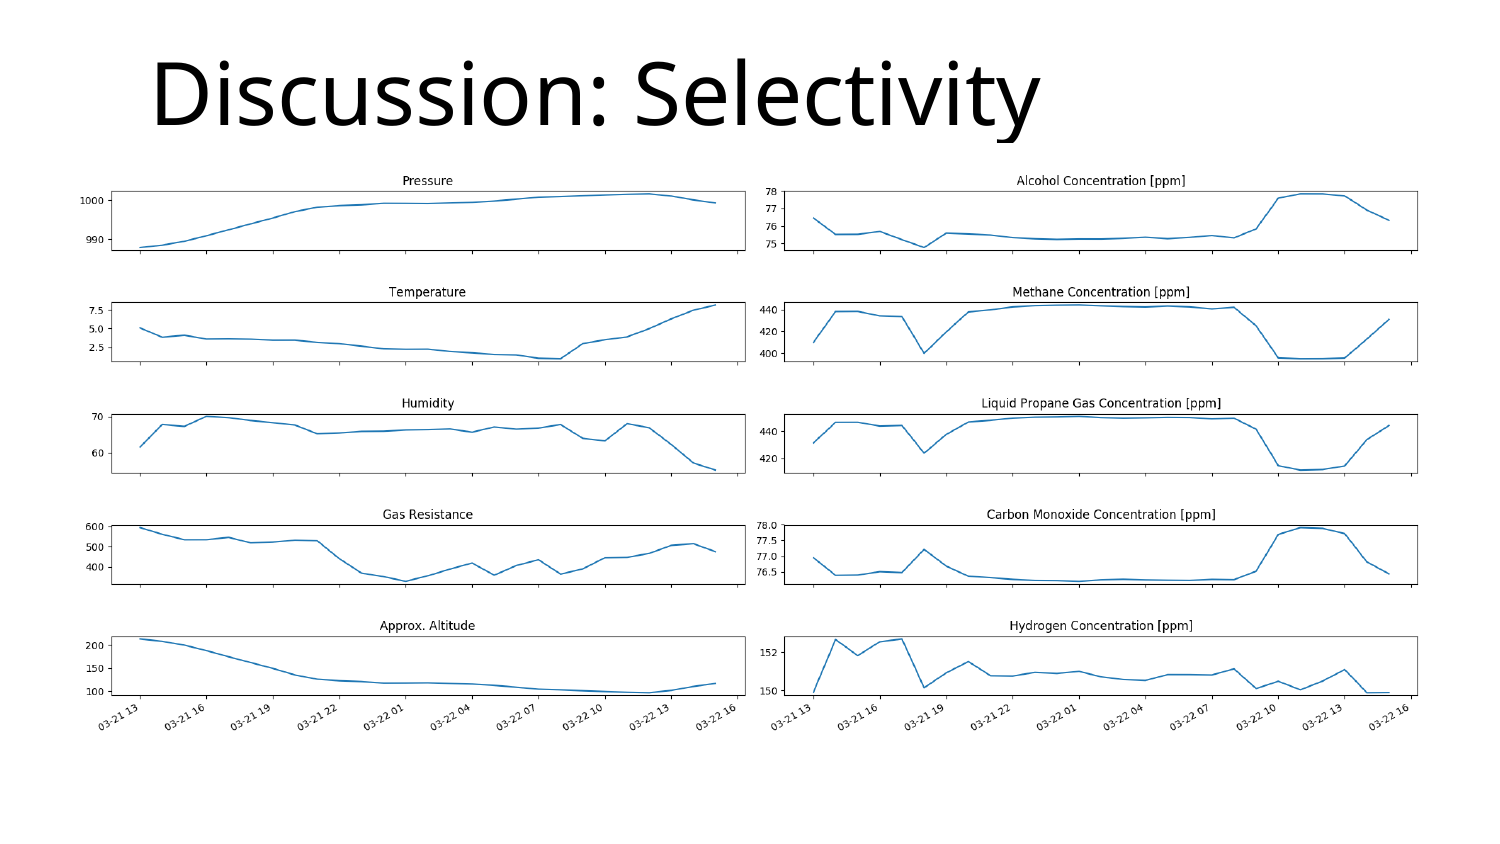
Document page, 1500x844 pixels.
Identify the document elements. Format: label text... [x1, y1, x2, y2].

title Discussion: Selectivity [134, 45, 1366, 141]
picture [70, 142, 1430, 782]
